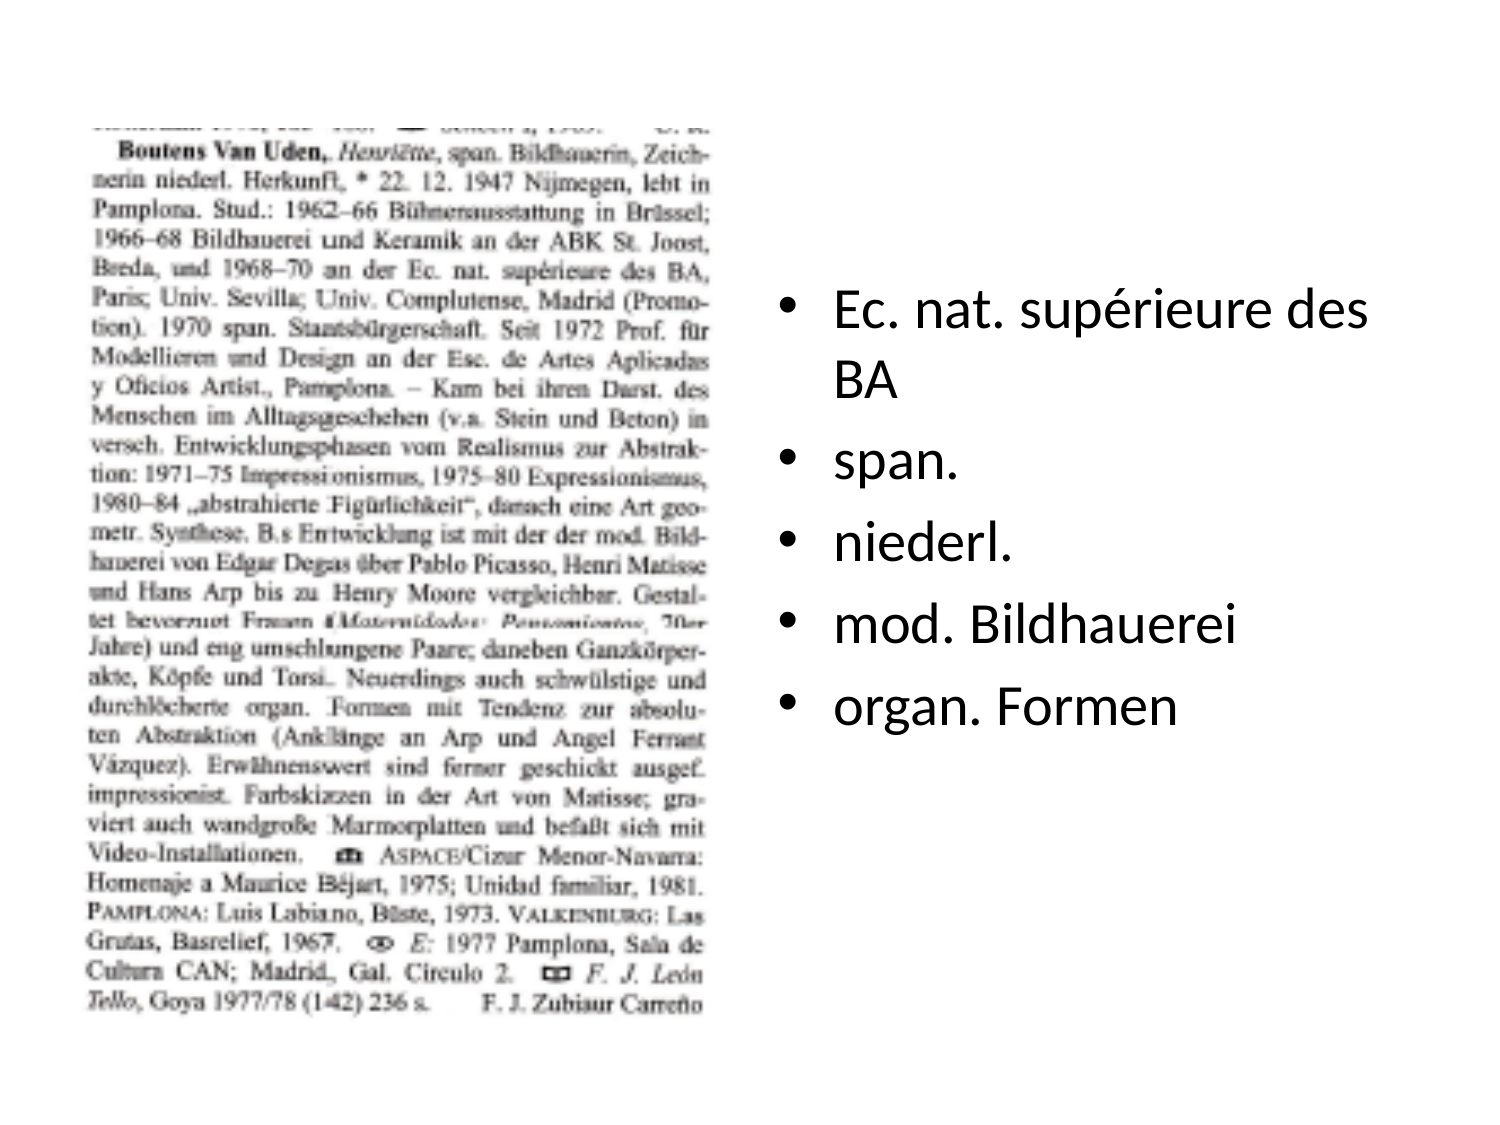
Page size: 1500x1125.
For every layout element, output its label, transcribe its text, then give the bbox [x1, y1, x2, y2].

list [70, 128, 727, 1023]
list Ec. nat. supérieure des BA span. niederl. mod. Bildhauerei organ. Formen [762, 262, 1425, 1005]
